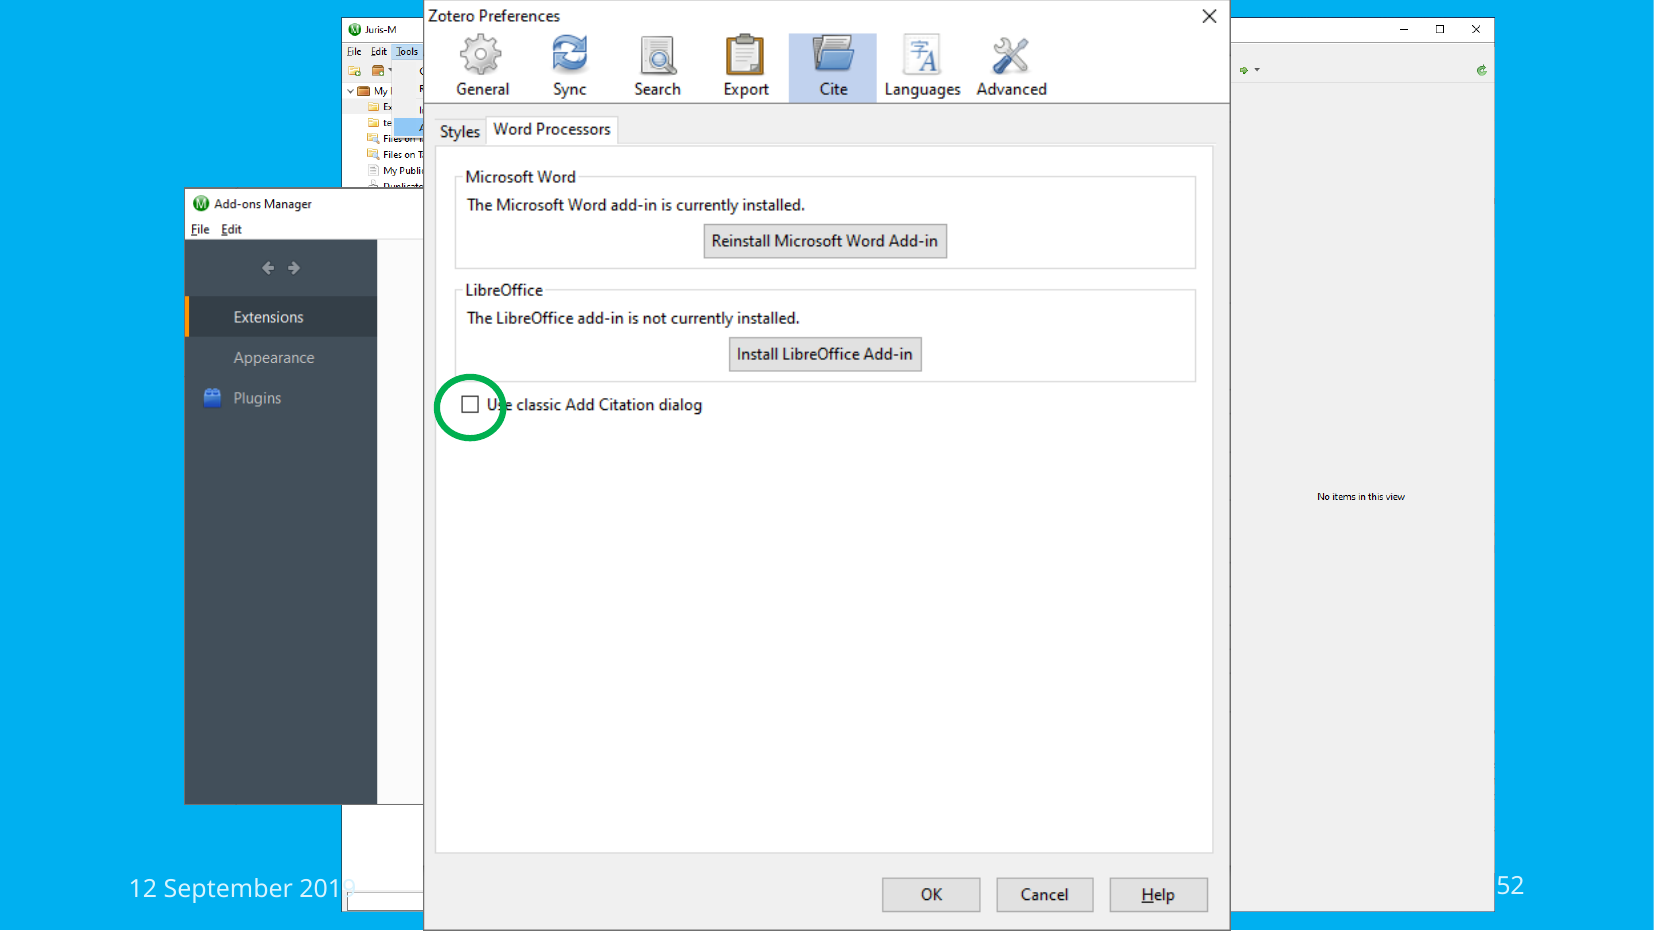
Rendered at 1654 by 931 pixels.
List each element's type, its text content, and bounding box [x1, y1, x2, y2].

picture [185, 0, 1494, 931]
slide_number 52 [1495, 862, 1540, 912]
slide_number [113, 862, 341, 912]
